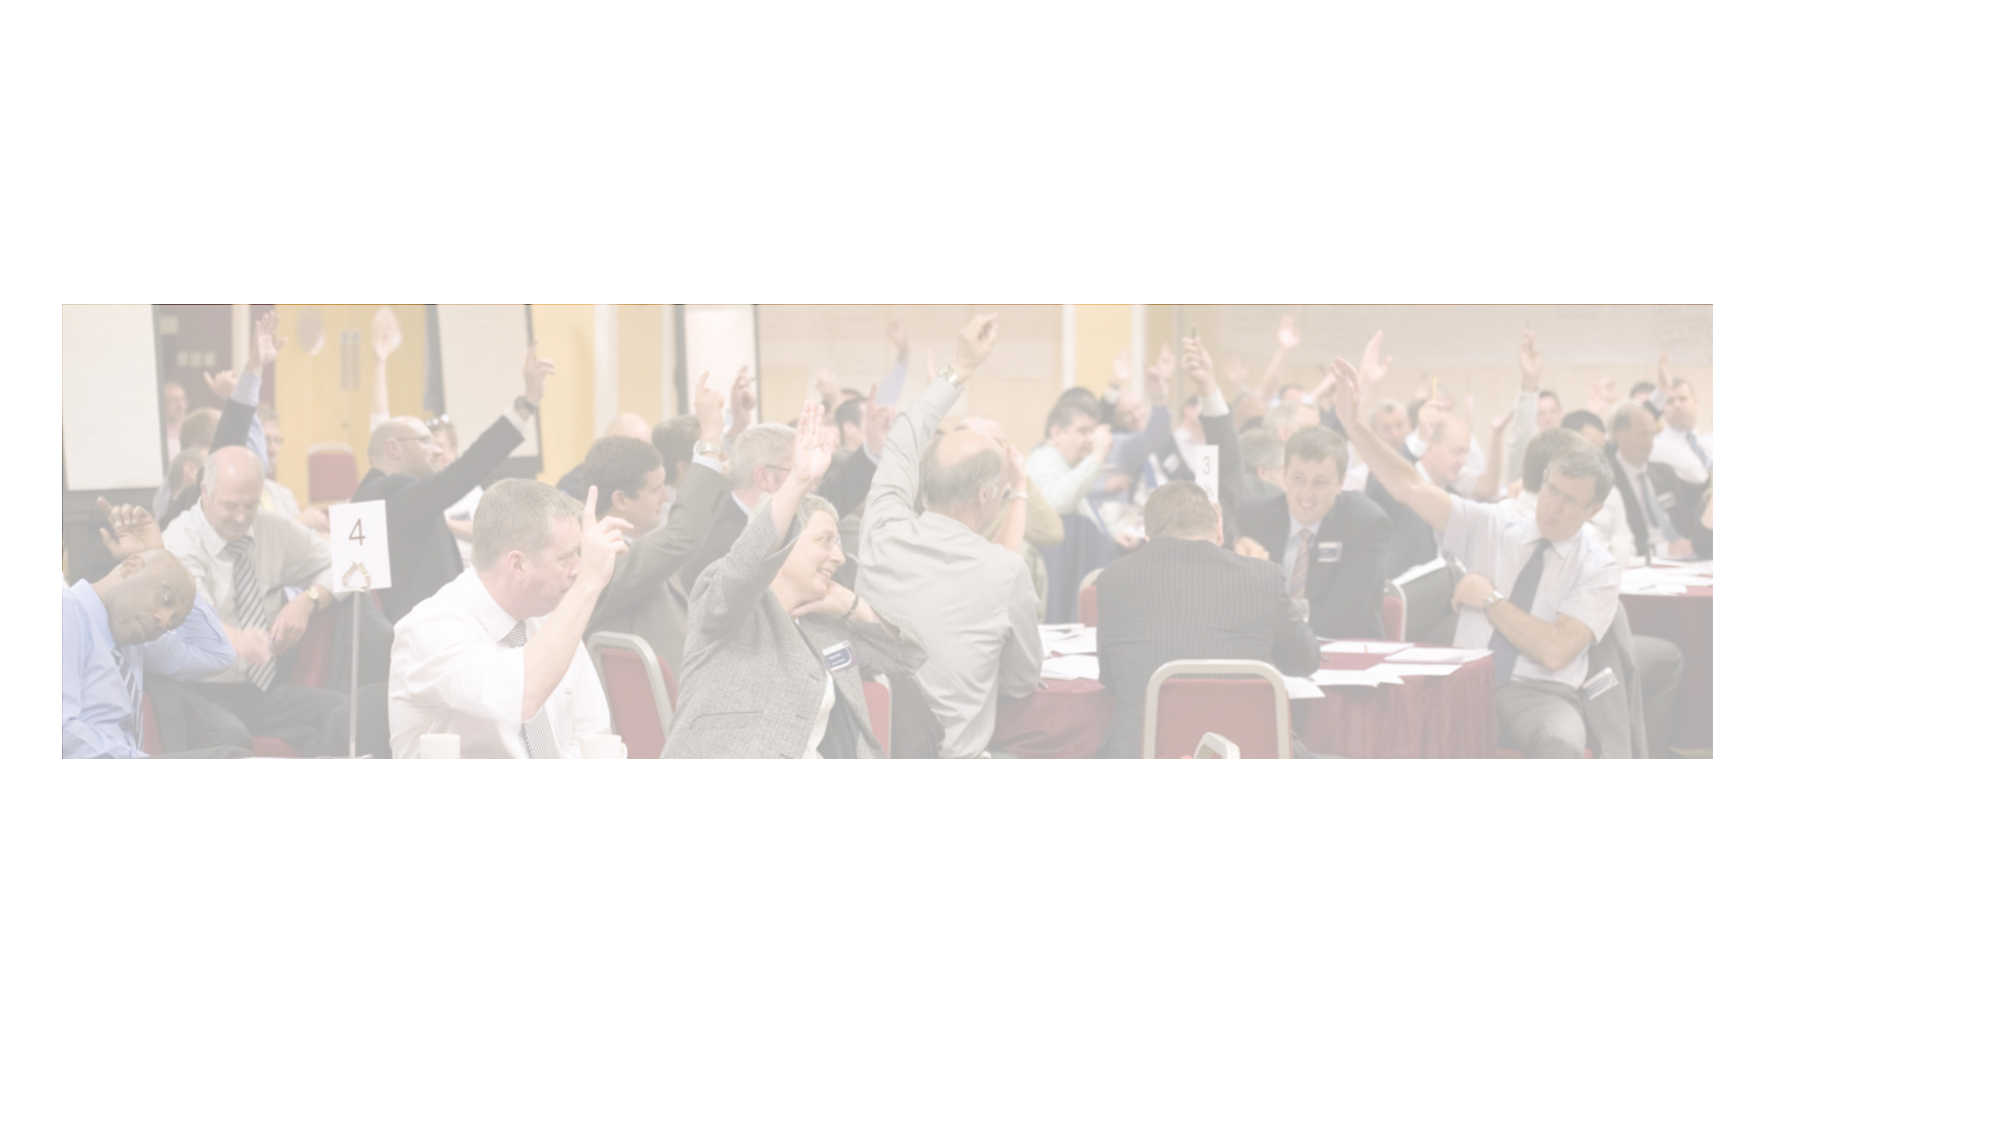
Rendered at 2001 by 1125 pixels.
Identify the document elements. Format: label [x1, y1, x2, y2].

picture [62, 304, 1713, 759]
